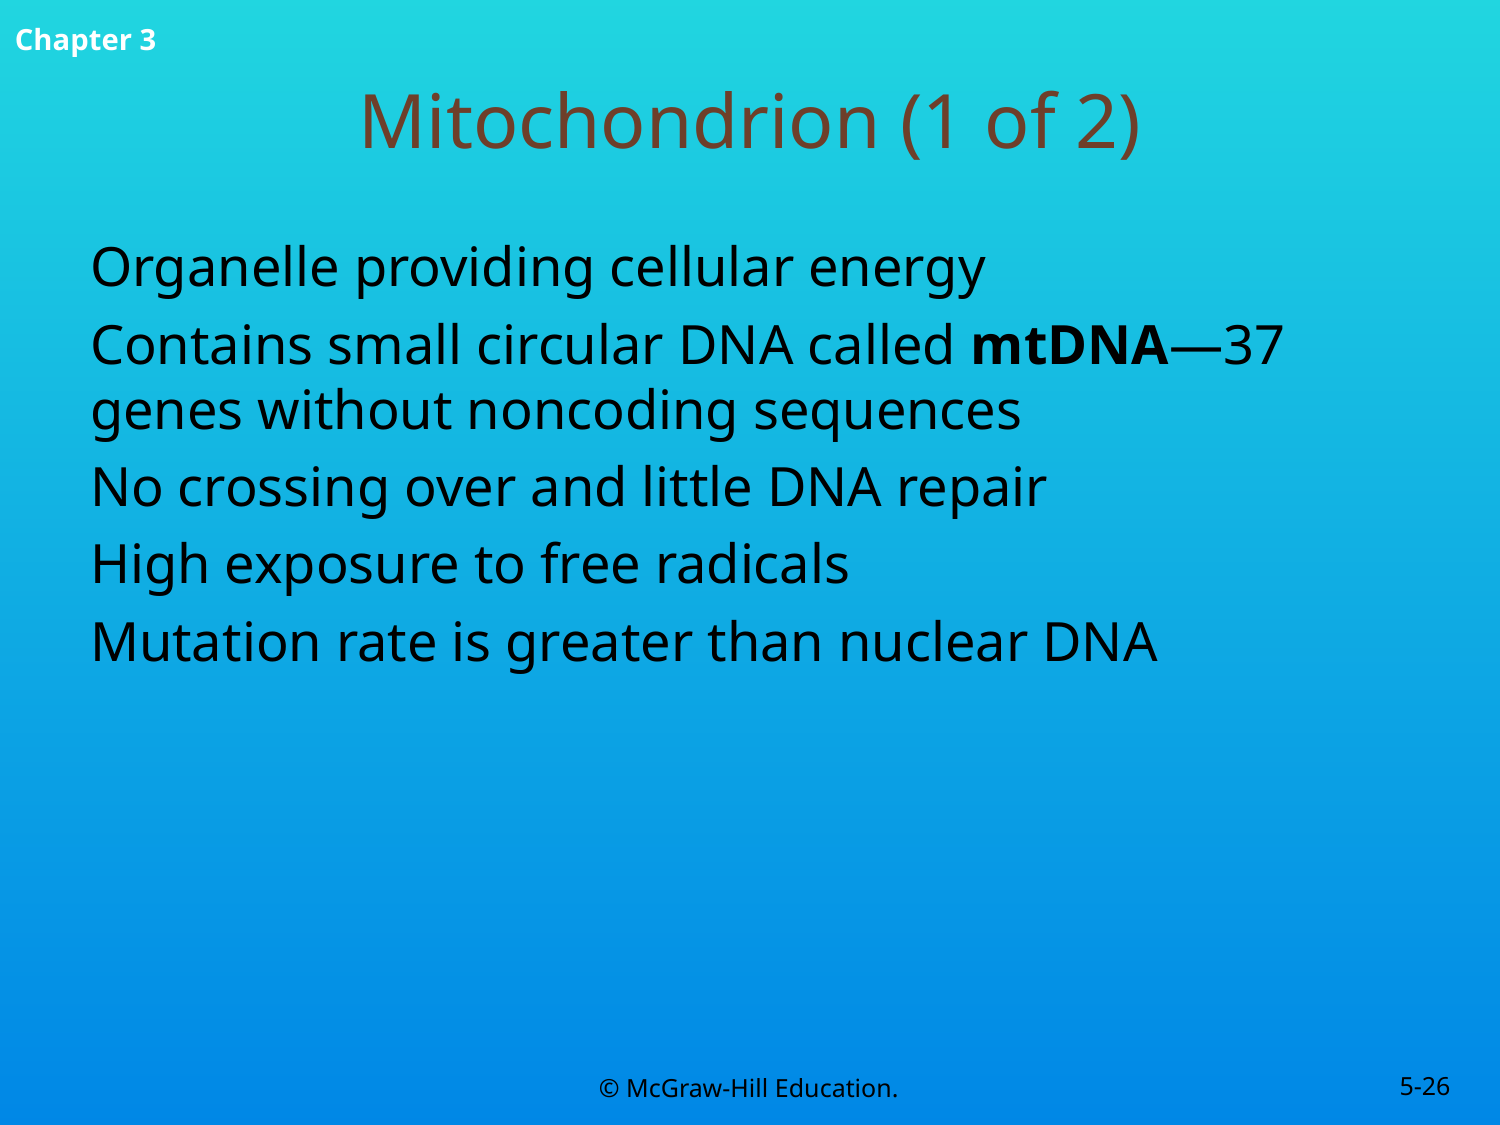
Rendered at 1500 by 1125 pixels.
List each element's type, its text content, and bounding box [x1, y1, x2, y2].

title Mitochondrion (1 of 2) [25, 24, 1475, 213]
list Organelle providing cellular energy Contains small circular DNA called mtDNA—37 genes without noncoding sequences No crossing over and little DNA repair High exposure to free radicals Mutation rate is greater than nuclear DNA [75, 224, 1425, 1050]
